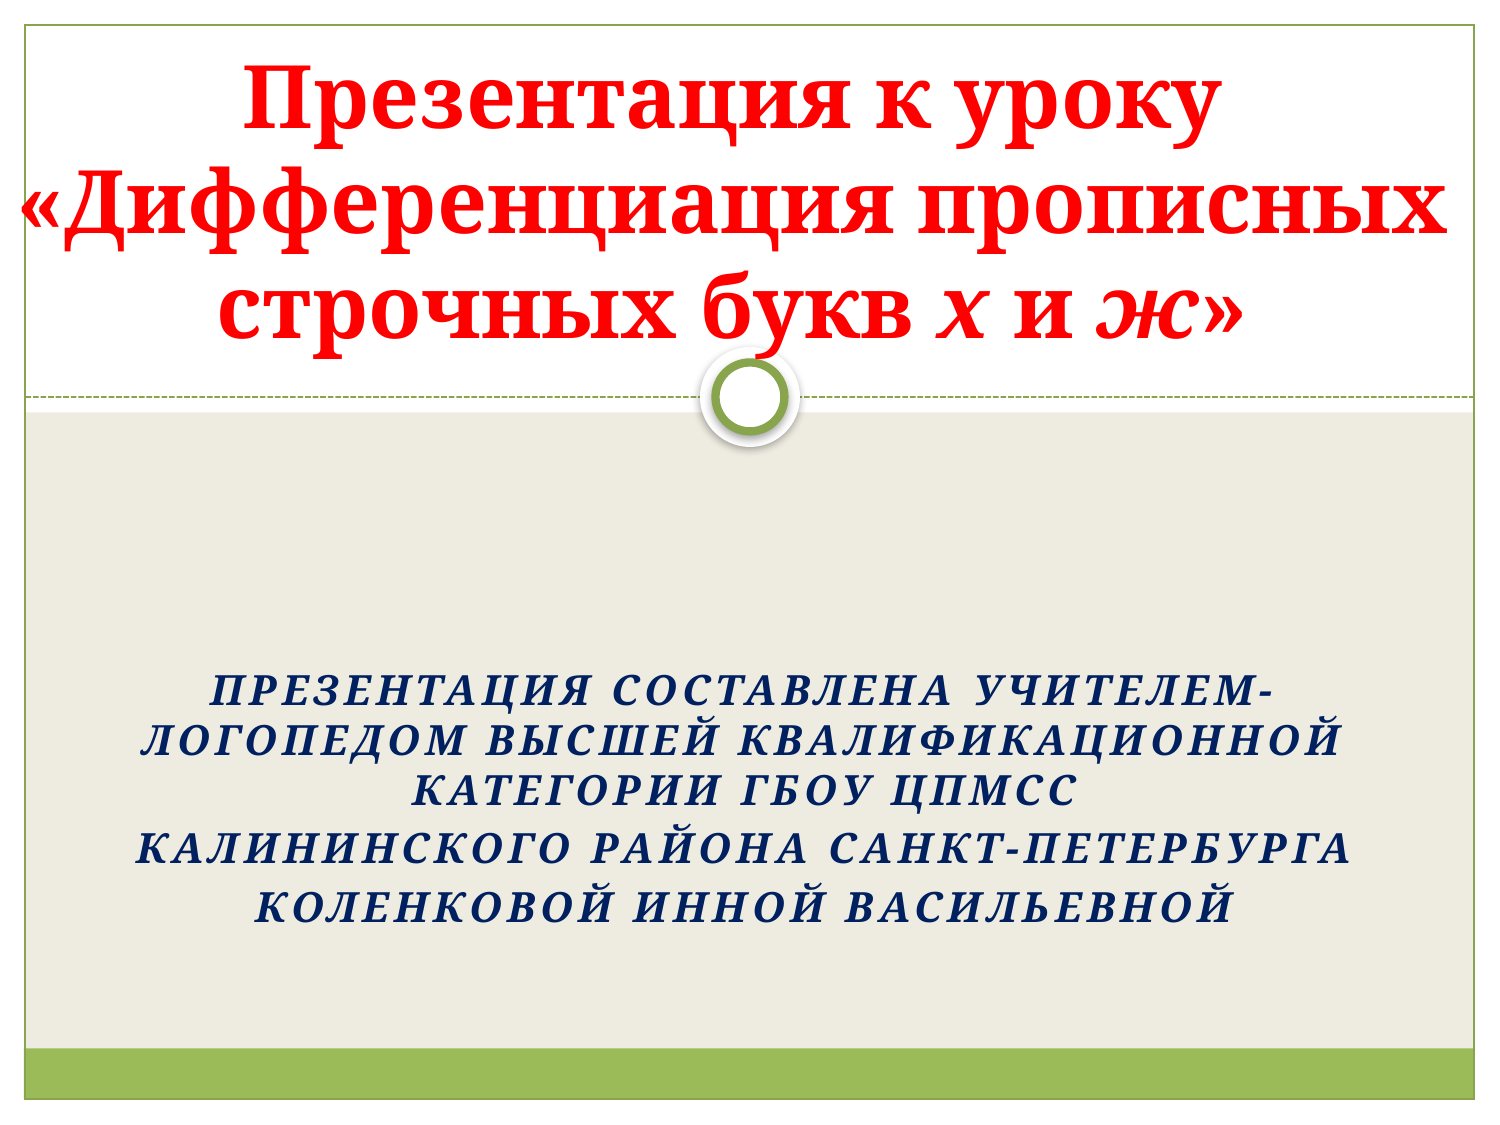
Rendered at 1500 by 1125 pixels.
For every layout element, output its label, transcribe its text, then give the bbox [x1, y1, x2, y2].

title Презентация к уроку «Дифференциация прописных строчных букв х и ж» [0, 0, 1465, 364]
subtitle Презентация составлена Учителем-логопедом высшей квалификационной категории ГБОУ ЦПМСС Калининского района санкт-петербурга Коленковой Инной Васильевной [105, 656, 1383, 1008]
